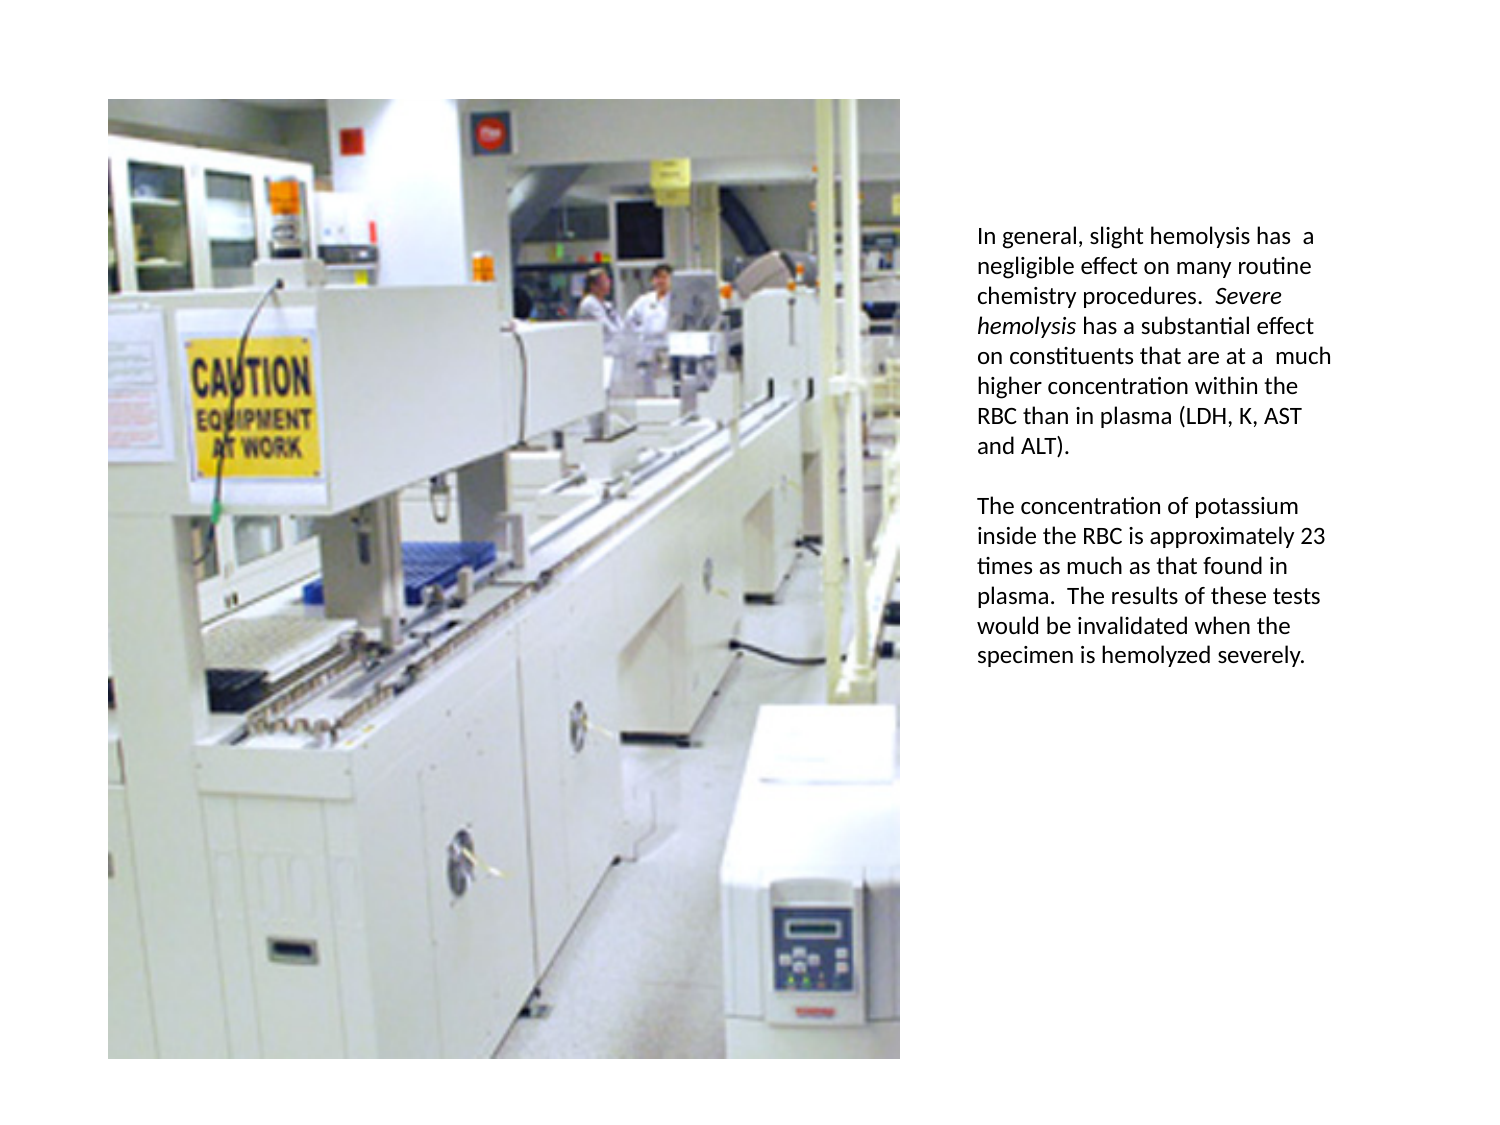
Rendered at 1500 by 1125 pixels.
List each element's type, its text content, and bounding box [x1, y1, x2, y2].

text_box In general, slight hemolysis has a negligible effect on many routine chemistry procedures. Severe hemolysis has a substantial effect on constituents that are at a much higher concentration within the RBC than in plasma (LDH, K, AST and ALT). The concentration of potassium inside the RBC is approximately 23 times as much as that found in plasma. The results of these tests would be invalidated when the specimen is hemolyzed severely. [962, 212, 1350, 677]
picture [107, 99, 901, 1059]
